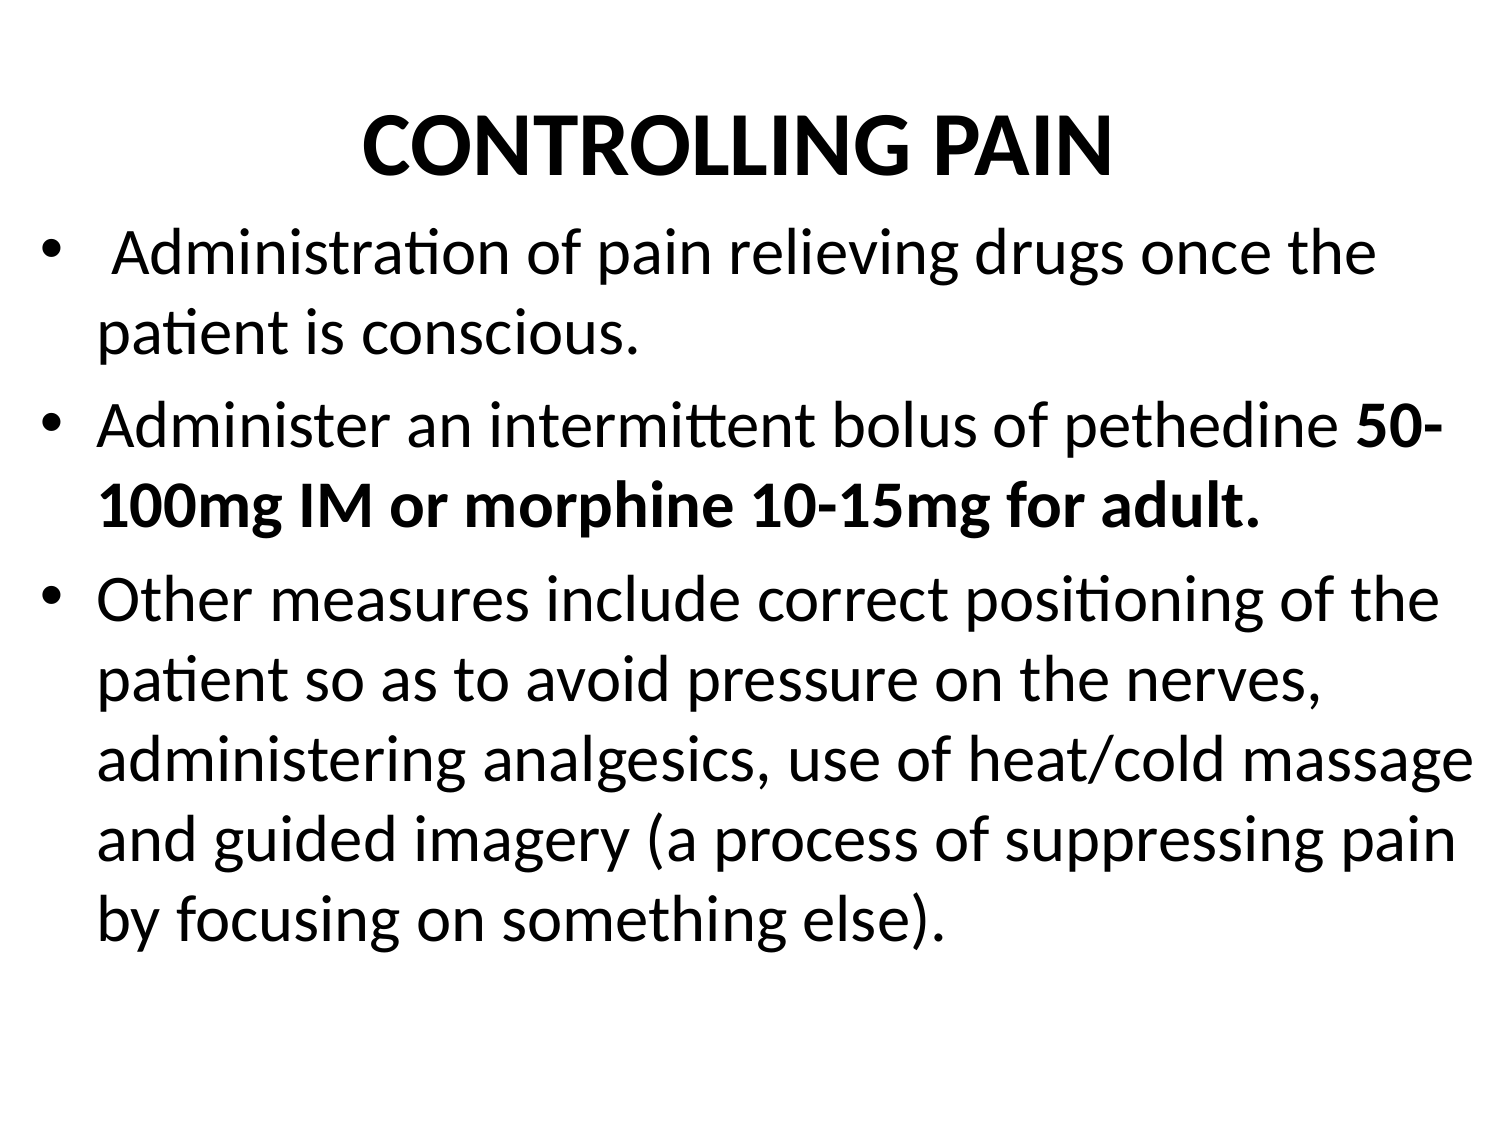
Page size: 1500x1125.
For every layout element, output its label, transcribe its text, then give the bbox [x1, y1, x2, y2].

list Administration of pain relieving drugs once the patient is conscious. Administer an intermittent bolus of pethedine 50-100mg IM or morphine 10-15mg for adult. Other measures include correct positioning of the patient so as to avoid pressure on the nerves, administering analgesics, use of heat/cold massage and guided imagery (a process of suppressing pain by focusing on something else). [24, 200, 1500, 1125]
title CONTROLLING PAIN [75, 45, 1425, 200]
